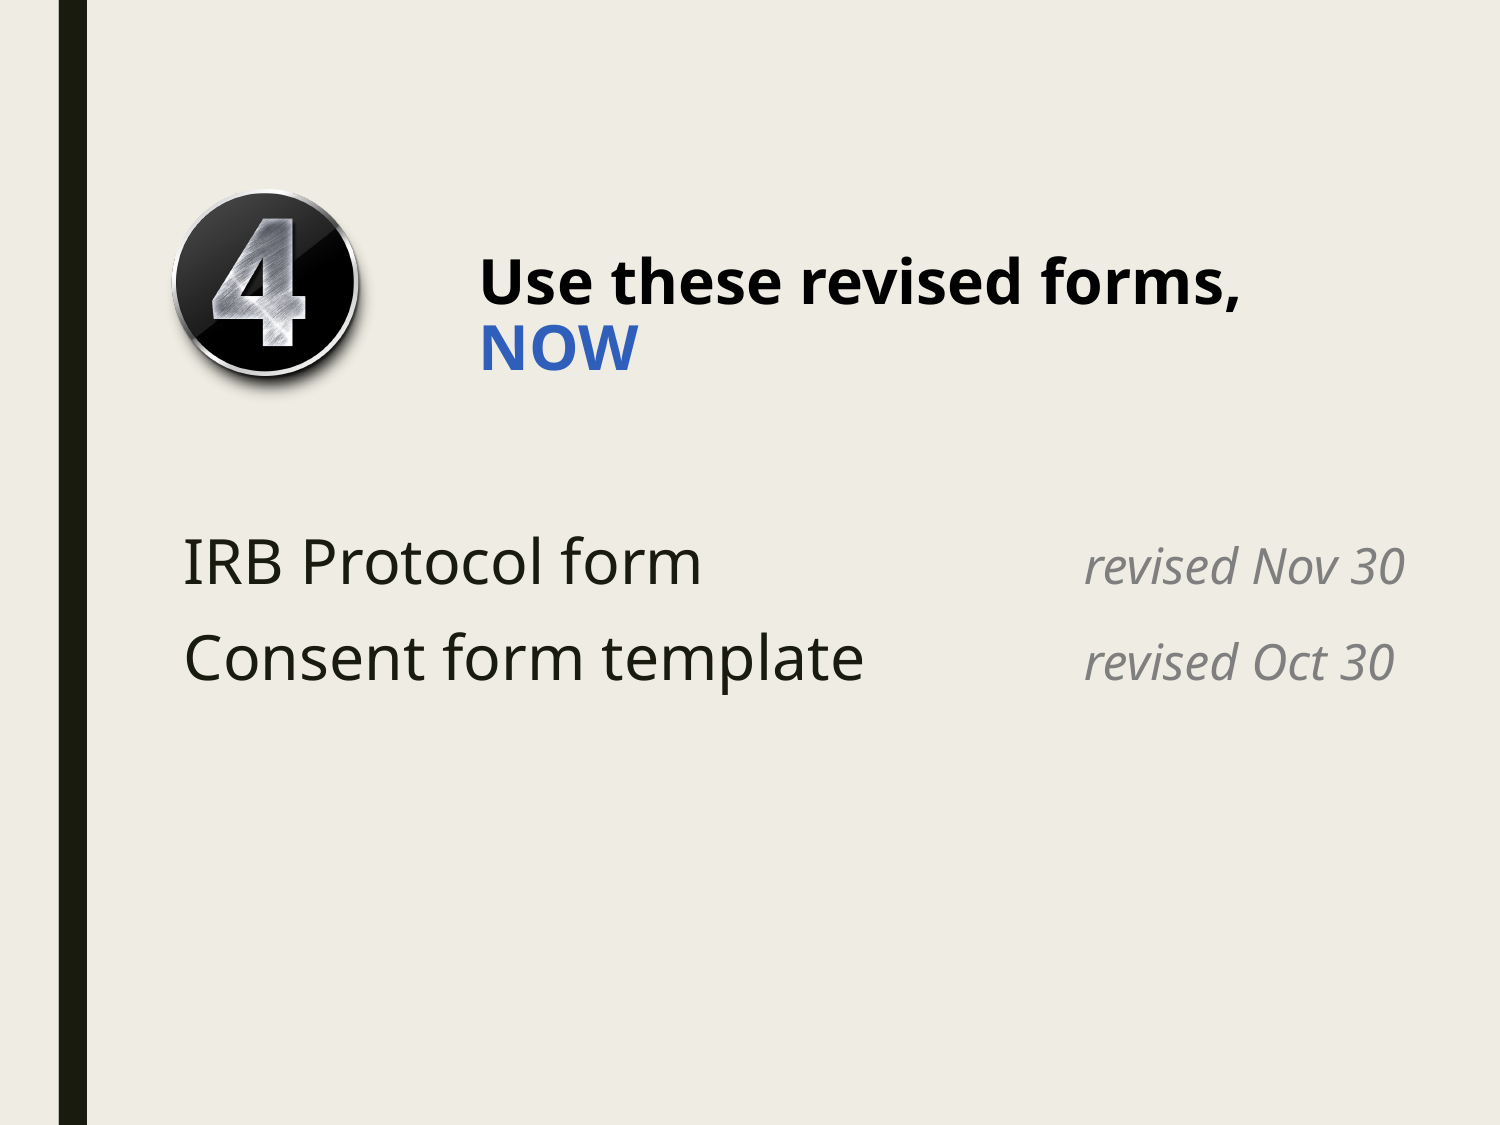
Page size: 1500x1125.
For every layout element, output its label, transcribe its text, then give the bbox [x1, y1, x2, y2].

picture [104, 155, 424, 411]
title Use these revised forms, NOW [464, 243, 1333, 323]
list IRB Protocol form revised Nov 30 Consent form template revised Oct 30 [168, 520, 1426, 940]
